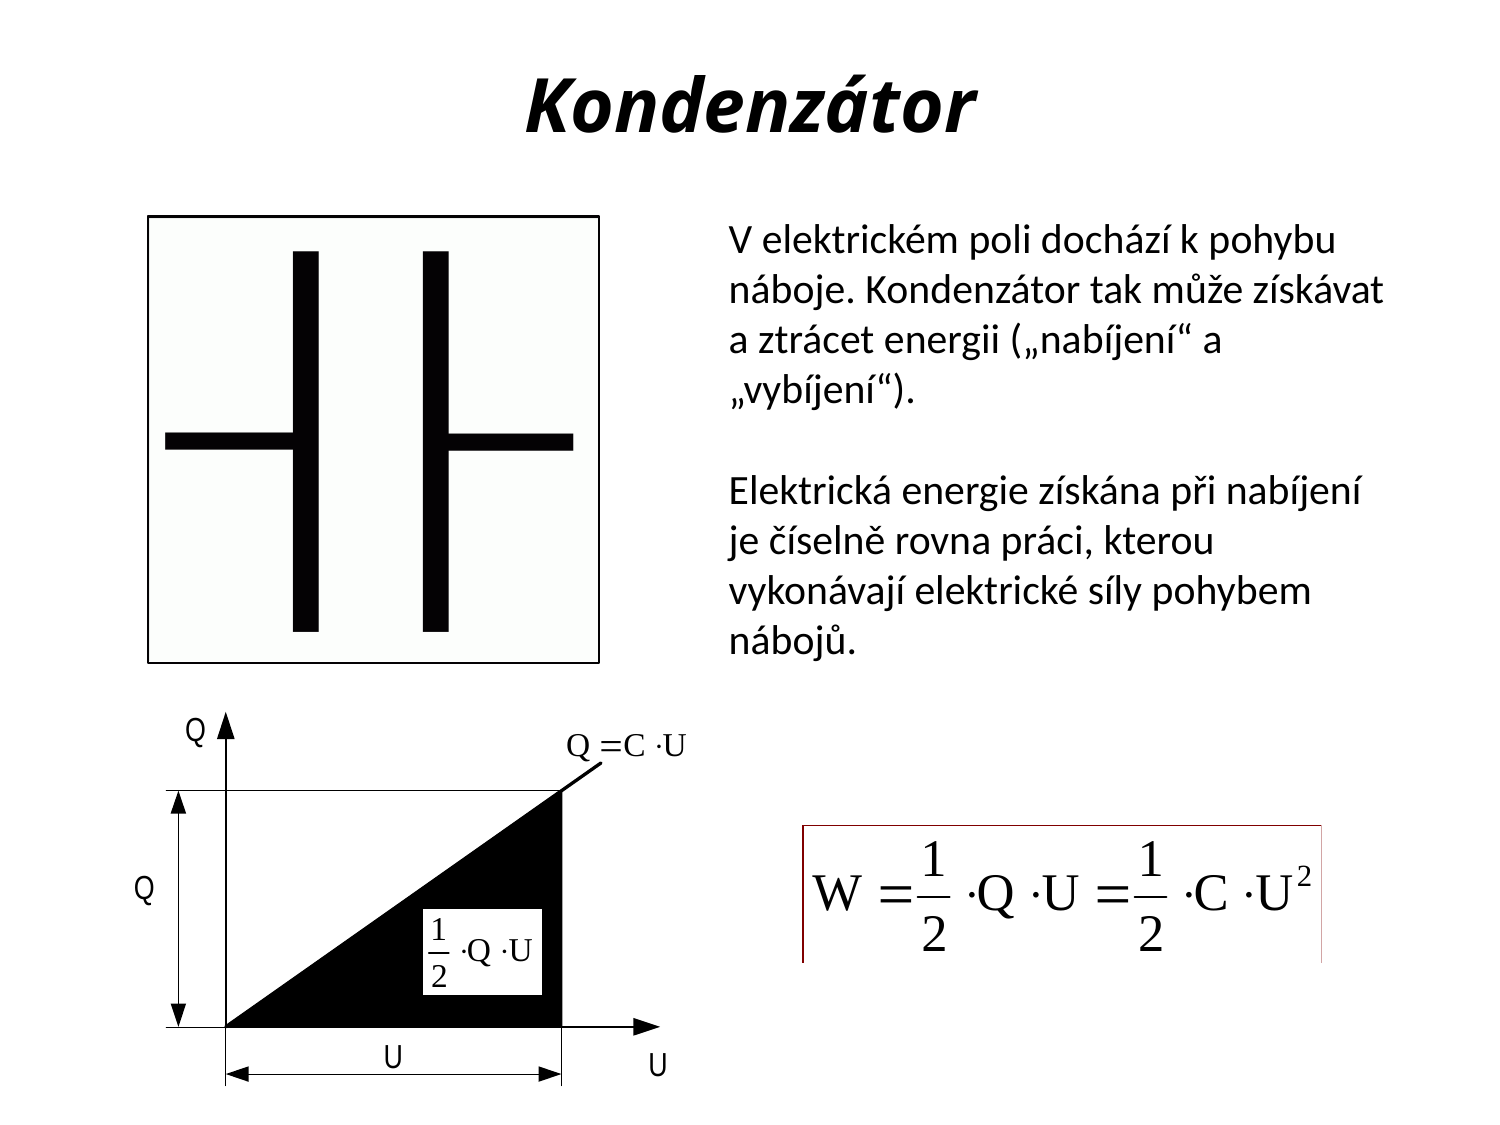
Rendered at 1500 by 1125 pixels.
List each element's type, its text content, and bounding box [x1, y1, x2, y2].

picture [801, 824, 1322, 963]
picture [148, 217, 598, 662]
picture [103, 699, 702, 1089]
text_box V elektrickém poli dochází k pohybu náboje. Kondenzátor tak může získávat a ztrácet energii („nabíjení“ a „vybíjení“). Elektrická energie získána při nabíjení je číselně rovna práci, kterou vykonávají elektrické síly pohybem nábojů. [713, 204, 1410, 670]
title Kondenzátor [103, 0, 1397, 218]
